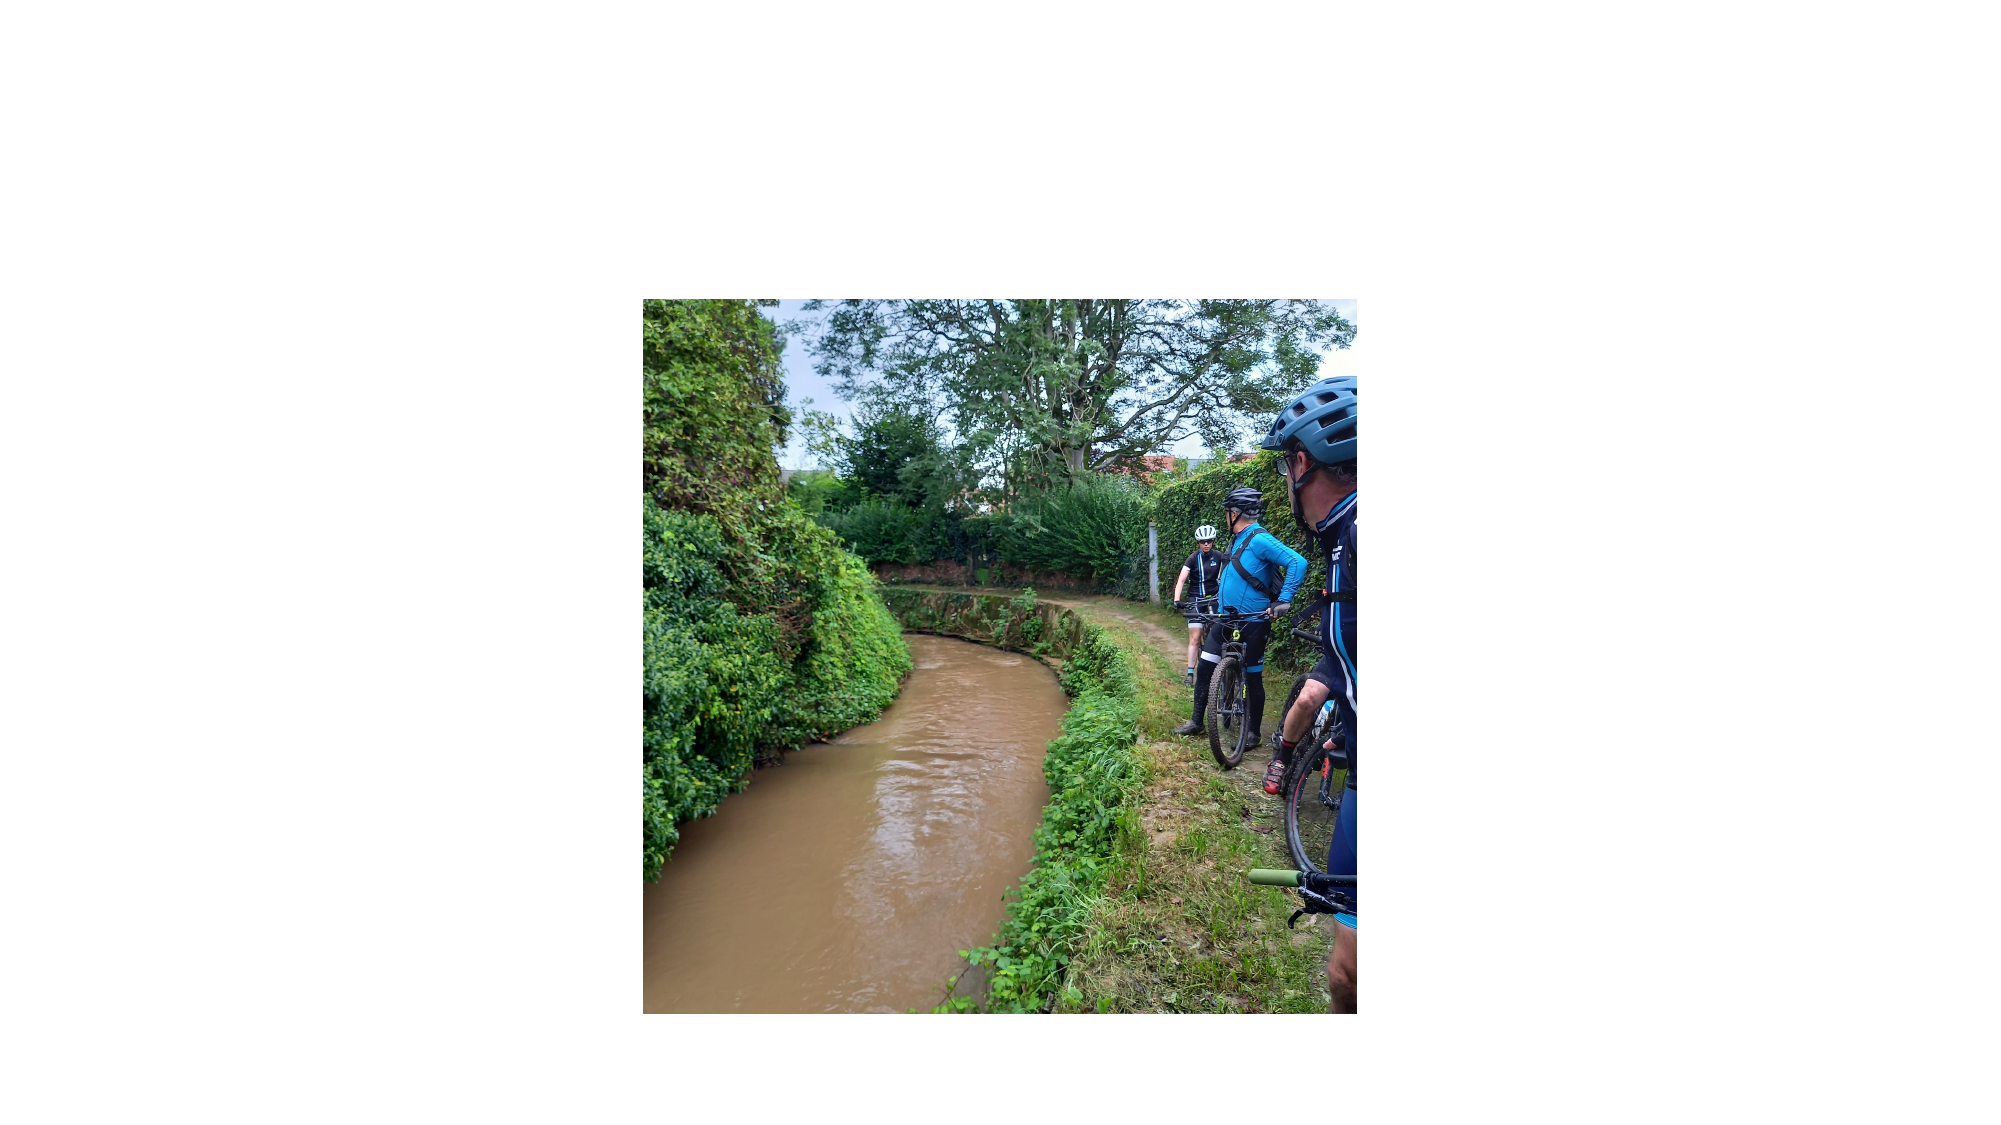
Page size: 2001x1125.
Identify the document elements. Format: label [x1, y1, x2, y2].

list [643, 299, 1357, 1014]
